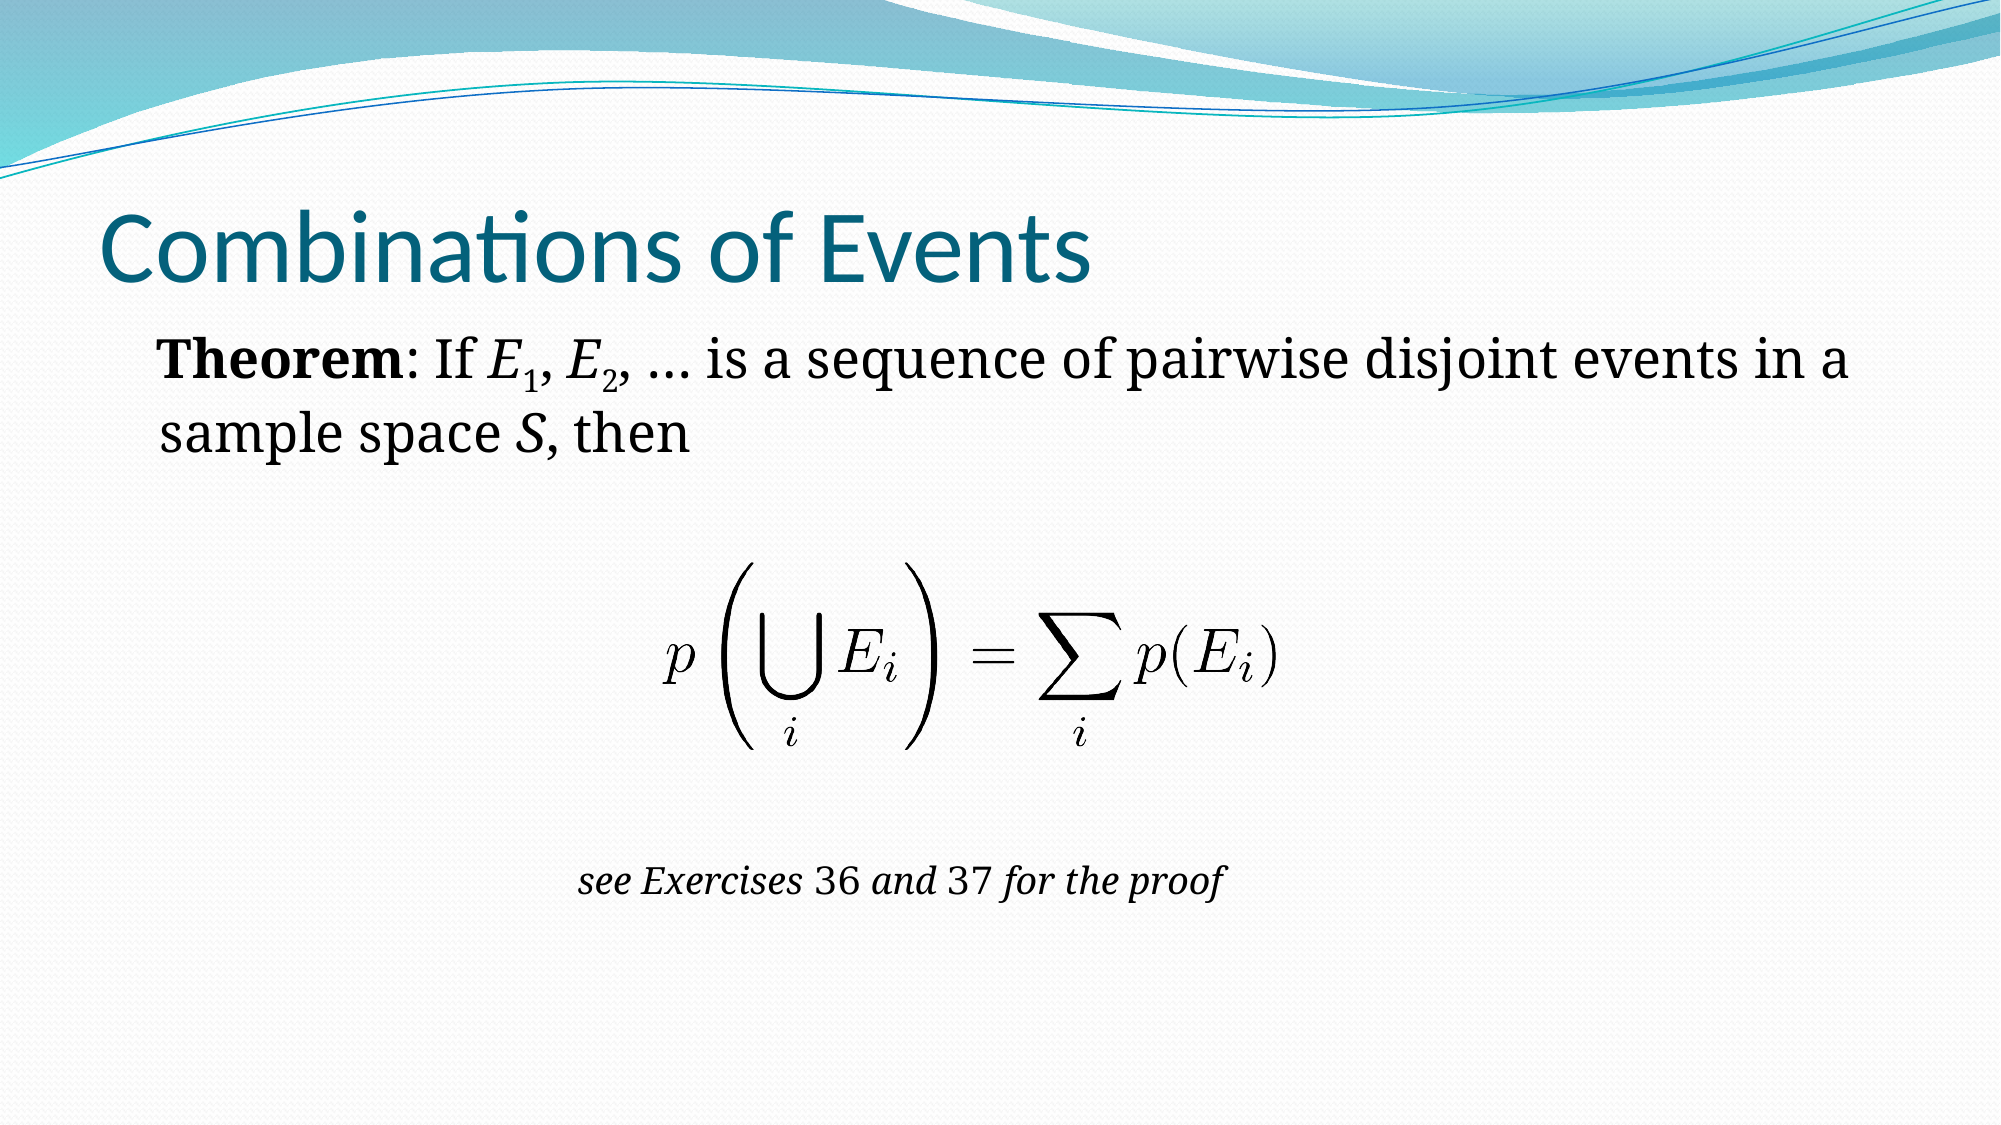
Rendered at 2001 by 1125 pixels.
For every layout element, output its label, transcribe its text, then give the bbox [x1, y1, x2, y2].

picture [662, 562, 1276, 750]
title Combinations of Events [99, 115, 1900, 303]
list Theorem: If E1, E2, … is a sequence of pairwise disjoint events in a sample space S, then [99, 317, 1900, 1038]
text_box see Exercises 36 and 37 for the proof [562, 849, 1350, 910]
